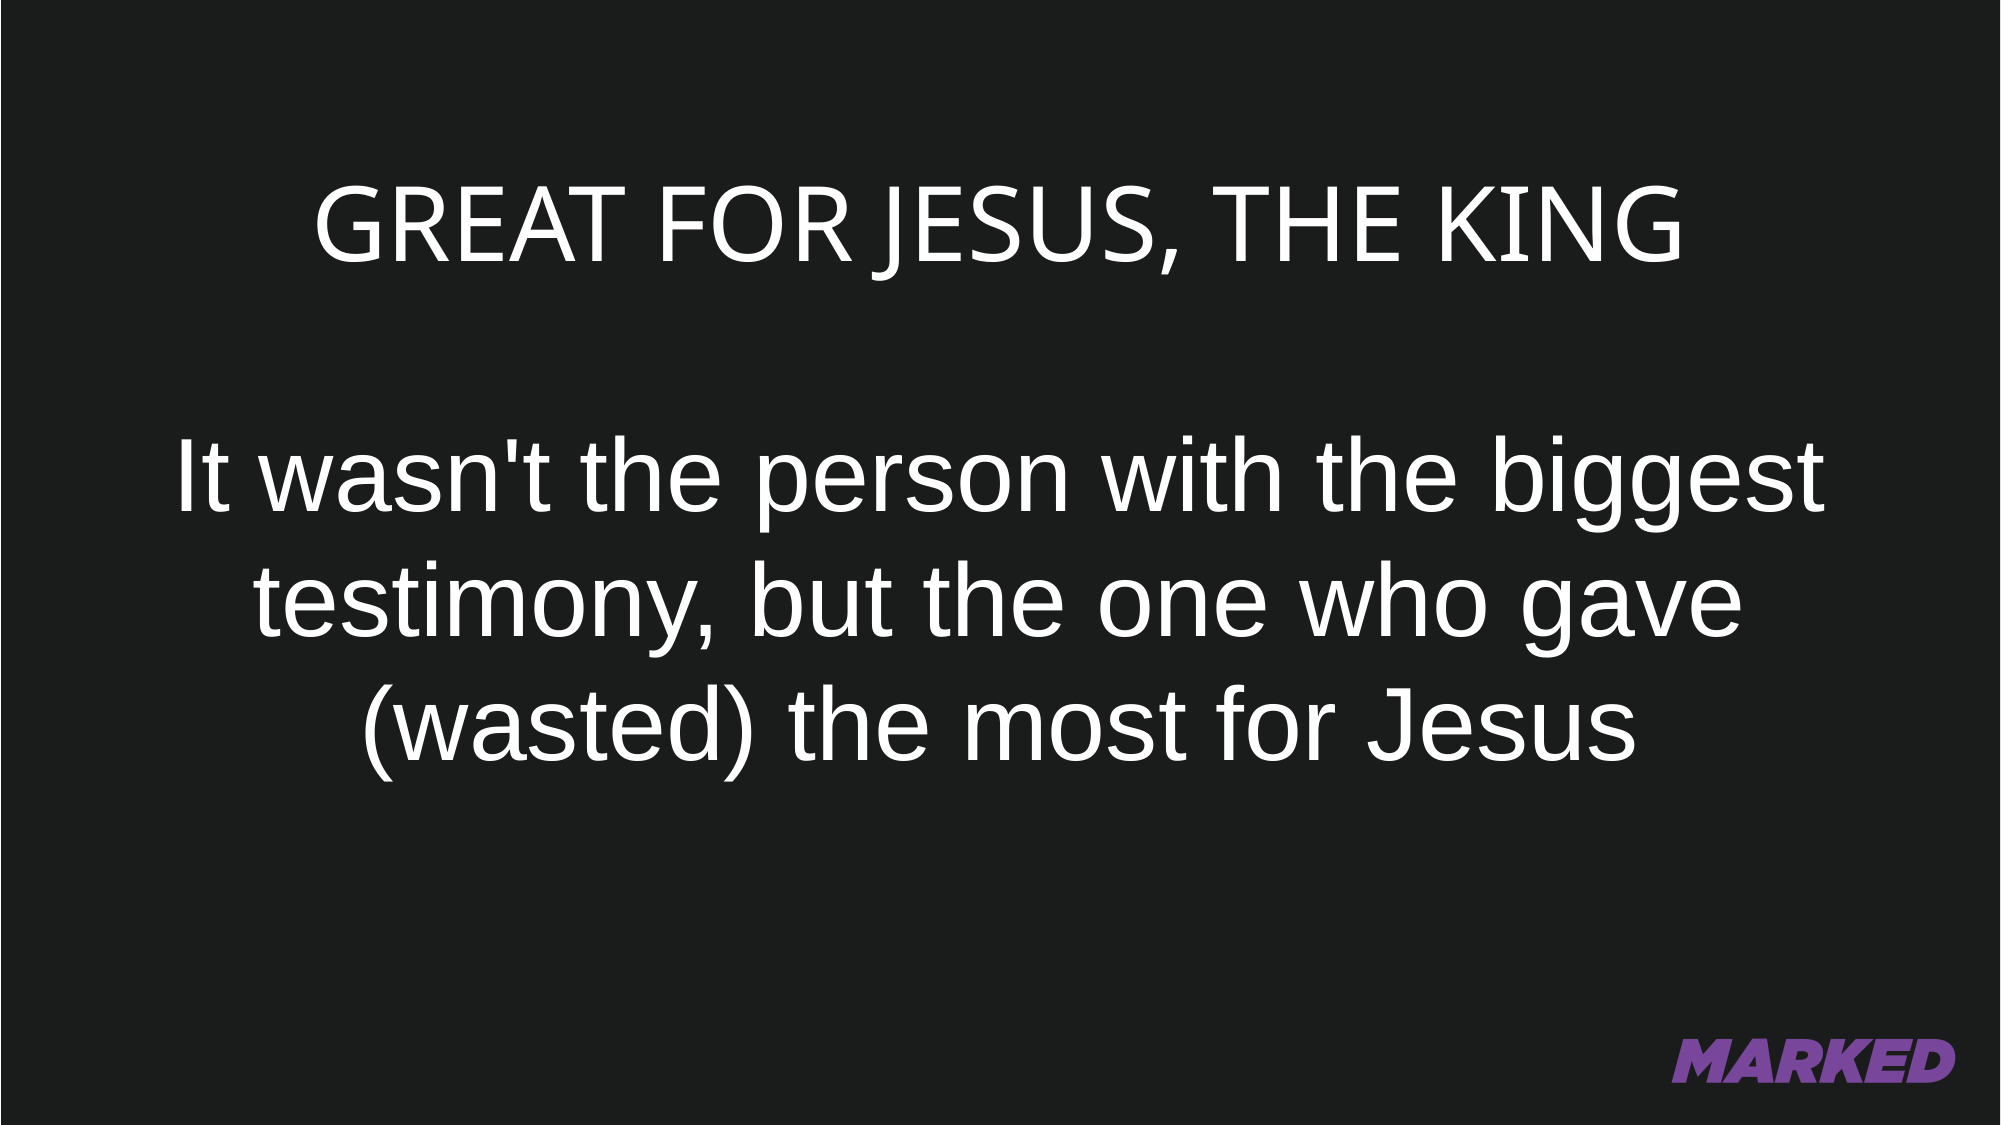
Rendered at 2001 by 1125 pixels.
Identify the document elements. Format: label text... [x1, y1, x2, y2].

picture [0, 0, 2001, 1125]
text_box GREAT FOR JESUS, THE KING It wasn't the person with the biggest testimony, but the one who gave (wasted) the most for Jesus [105, 391, 1895, 548]
